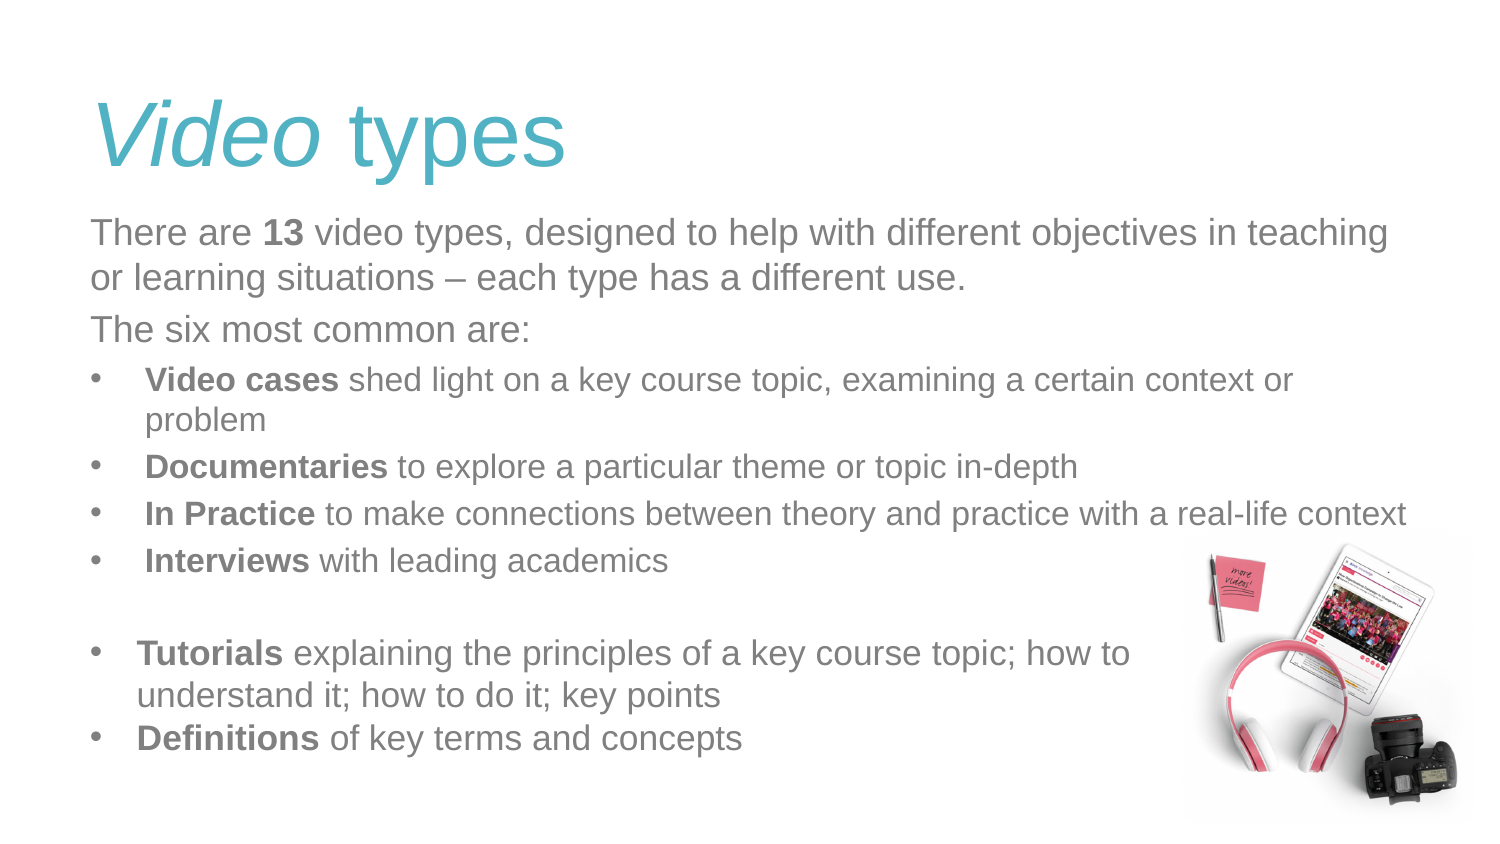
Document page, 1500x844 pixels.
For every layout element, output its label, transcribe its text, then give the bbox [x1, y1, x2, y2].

title Video types [75, 59, 1425, 200]
picture [1178, 529, 1475, 826]
list There are 13 video types, designed to help with different objectives in teaching or learning situations – each type has a different use. The six most common are: Video cases shed light on a key course topic, examining a certain context or problem Documentaries to explore a particular theme or topic in-depth In Practice to make connections between theory and practice with a real-life context Interviews with leading academics [75, 200, 1425, 626]
text_box Tutorials explaining the principles of a key course topic; how to understand it; how to do it; key points Definitions of key terms and concepts [75, 622, 1161, 765]
